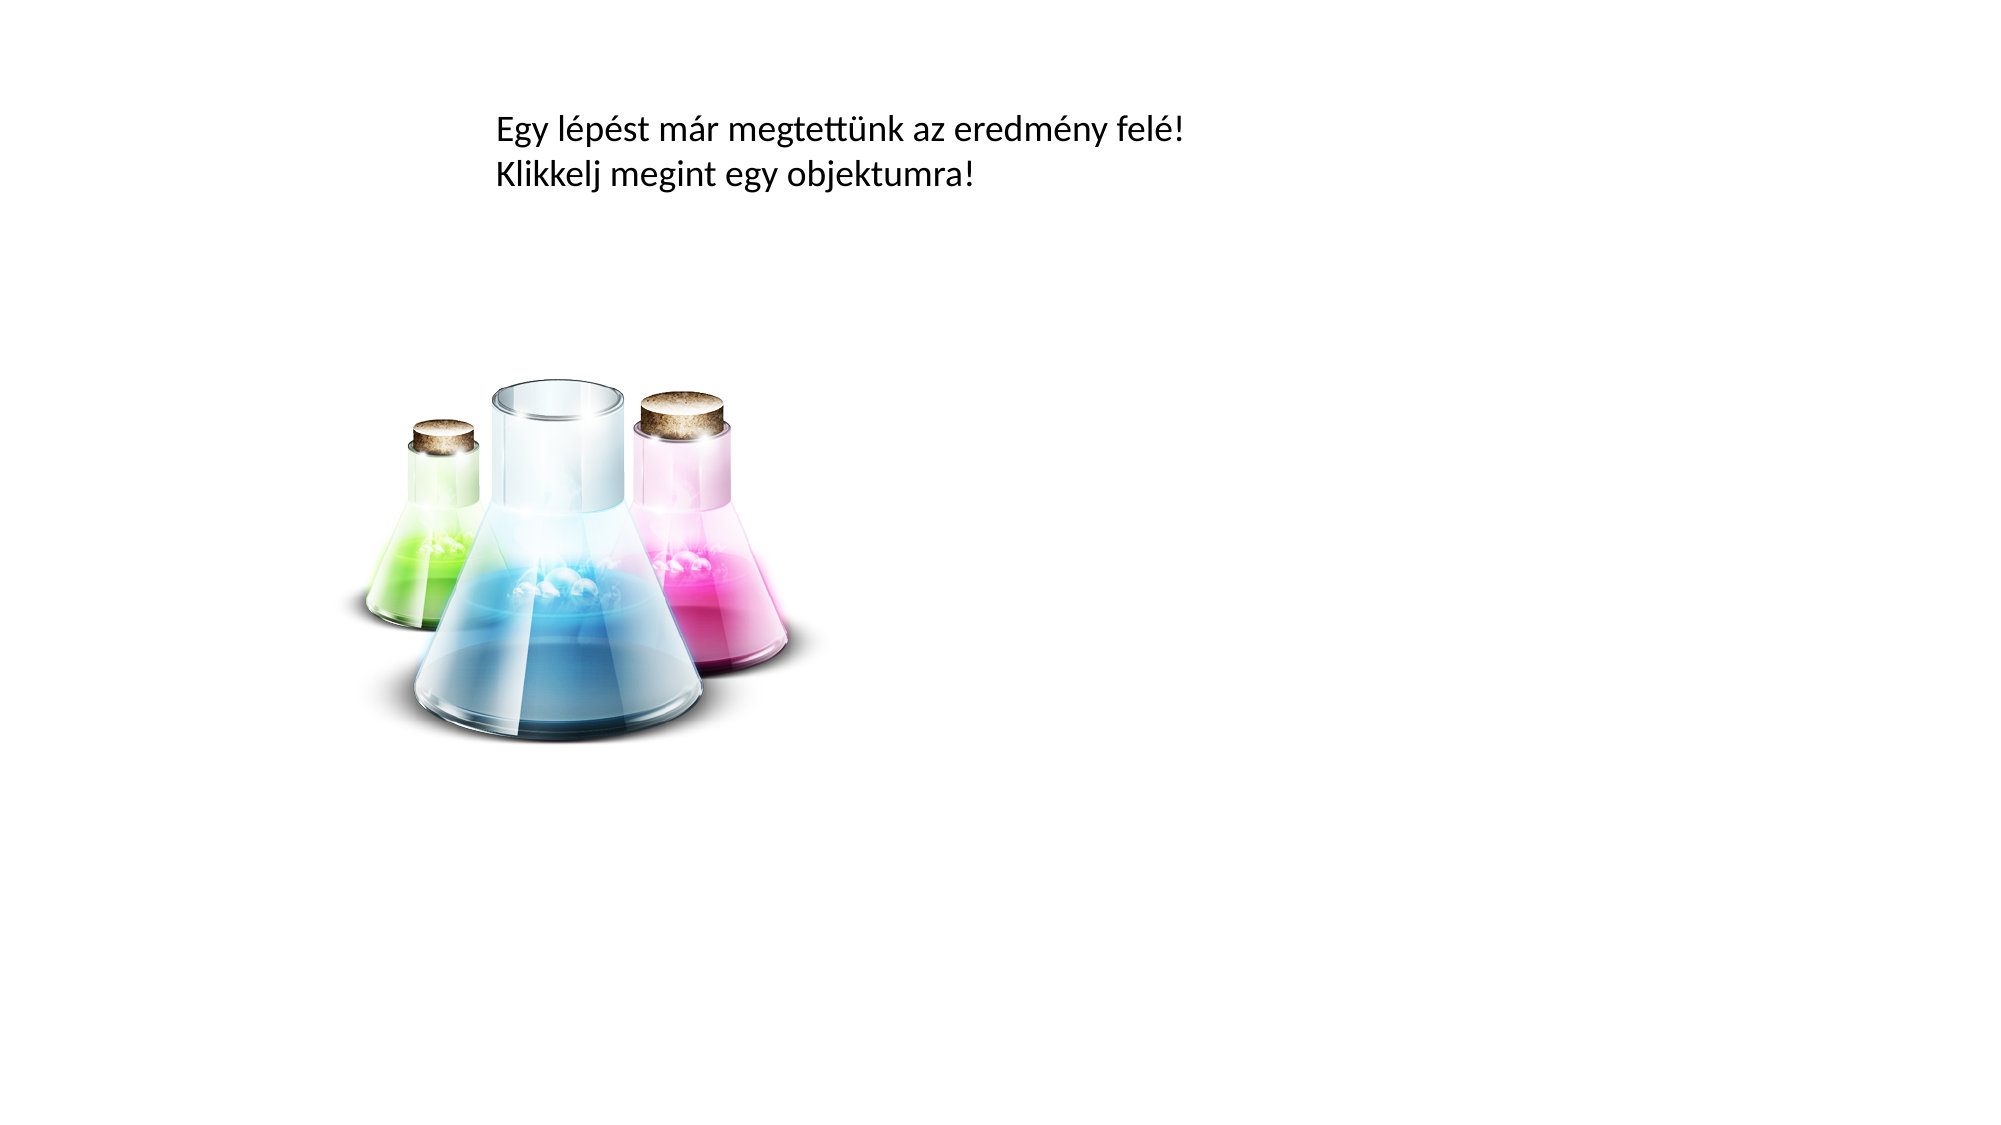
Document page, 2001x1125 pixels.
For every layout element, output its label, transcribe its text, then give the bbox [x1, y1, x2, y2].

picture [332, 263, 832, 763]
text_box Egy lépést már megtettünk az eredmény felé! Klikkelj megint egy objektumra! [481, 96, 1482, 202]
